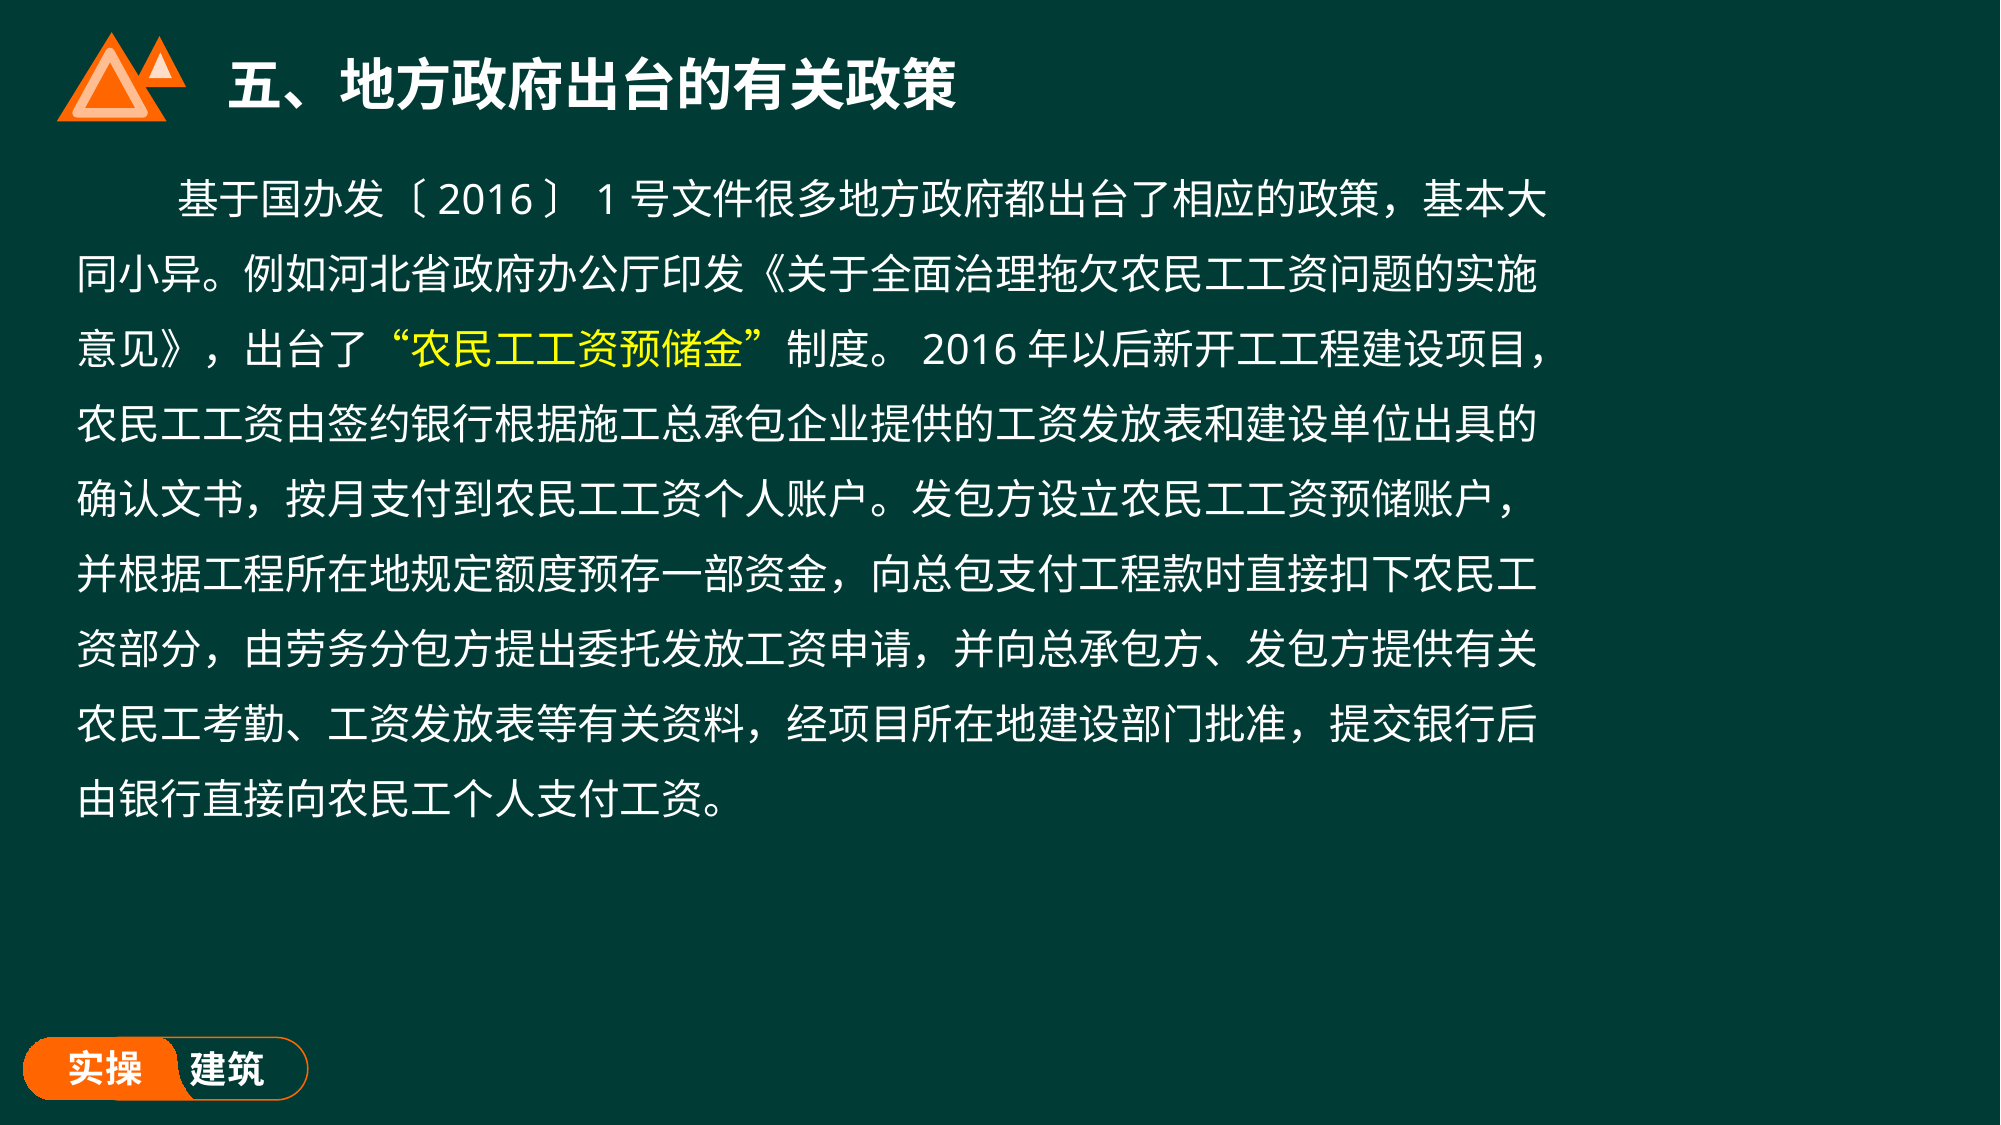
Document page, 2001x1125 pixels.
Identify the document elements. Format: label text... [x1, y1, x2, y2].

list 基于国办发〔2016〕1号文件很多地方政府都出台了相应的政策，基本大同小异。例如河北省政府办公厅印发《关于全面治理拖欠农民工工资问题的实施意见》，出台了“农民工工资预储金”制度。2016年以后新开工工程建设项目，农民工工资由签约银行根据施工总承包企业提供的工资发放表和建设单位出具的确认文书，按月支付到农民工工资个人账户。发包方设立农民工工资预储账户，并根据工程所在地规定额度预存一部资金，向总包支付工程款时直接扣下农民工资部分，由劳务分包方提出委托发放工资申请，并向总承包方、发包方提供有关农民工考勤、工资发放表等有关资料，经项目所在地建设部门批准，提交银行后由银行直接向农民工个人支付工资。 [61, 139, 1589, 977]
title 五、地方政府出台的有关政策 [211, 27, 1589, 139]
